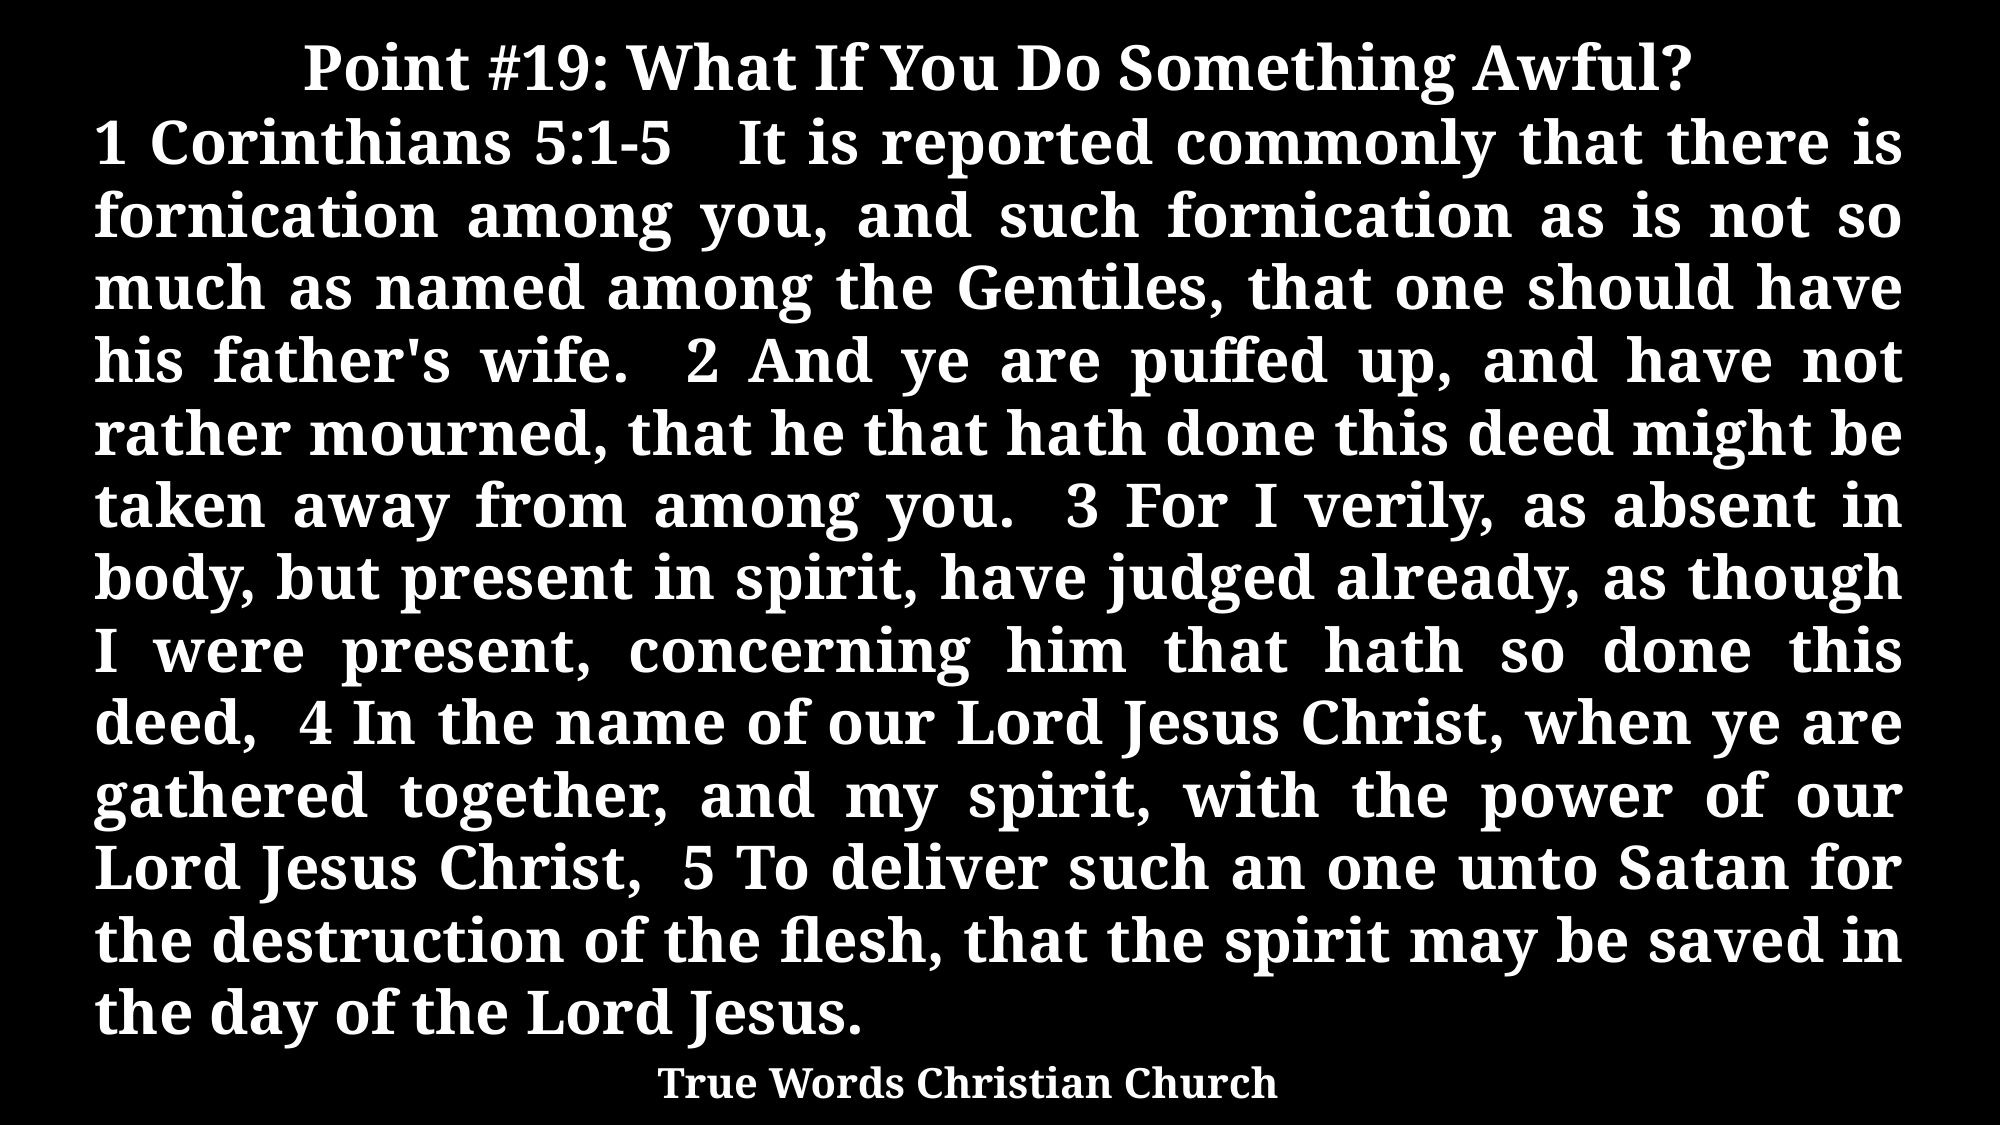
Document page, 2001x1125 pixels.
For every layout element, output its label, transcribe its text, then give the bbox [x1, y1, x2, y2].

text_box True Words Christian Church [642, 1054, 1294, 1114]
text_box 1 Corinthians 5:1-5 It is reported commonly that there is fornication among you, and such fornication as is not so much as named among the Gentiles, that one should have his father's wife. 2 And ye are puffed up, and have not rather mourned, that he that hath done this deed might be taken away from among you. 3 For I verily, as absent in body, but present in spirit, have judged already, as though I were present, concerning him that hath so done this deed, 4 In the name of our Lord Jesus Christ, when ye are gathered together, and my spirit, with the power of our Lord Jesus Christ, 5 To deliver such an one unto Satan for the destruction of the flesh, that the spirit may be saved in the day of the Lord Jesus. [79, 97, 1921, 1054]
text_box Point #19: What If You Do Something Awful? [0, 20, 2000, 111]
